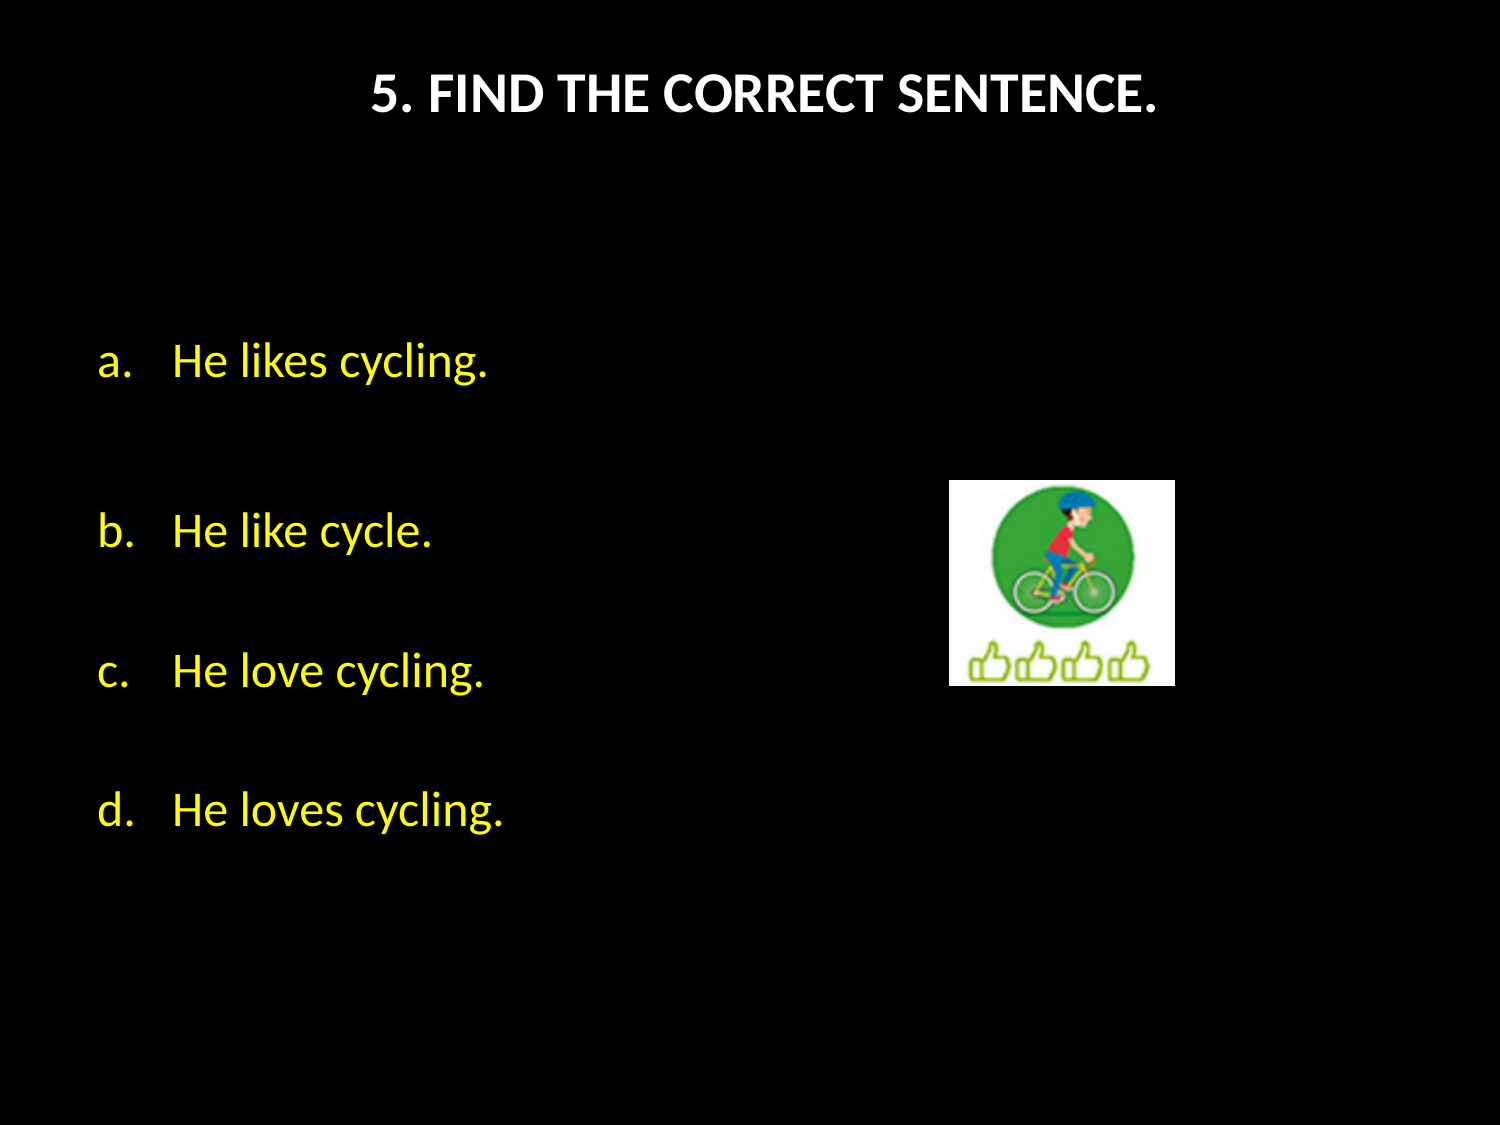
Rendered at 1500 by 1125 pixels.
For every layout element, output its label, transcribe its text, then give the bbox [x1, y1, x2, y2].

list He likes cycling. He like cycle. He love cycling. He loves cycling. [82, 773, 1465, 1020]
picture [948, 480, 1175, 686]
title 5. Find the correct sentence. [117, 46, 1428, 271]
